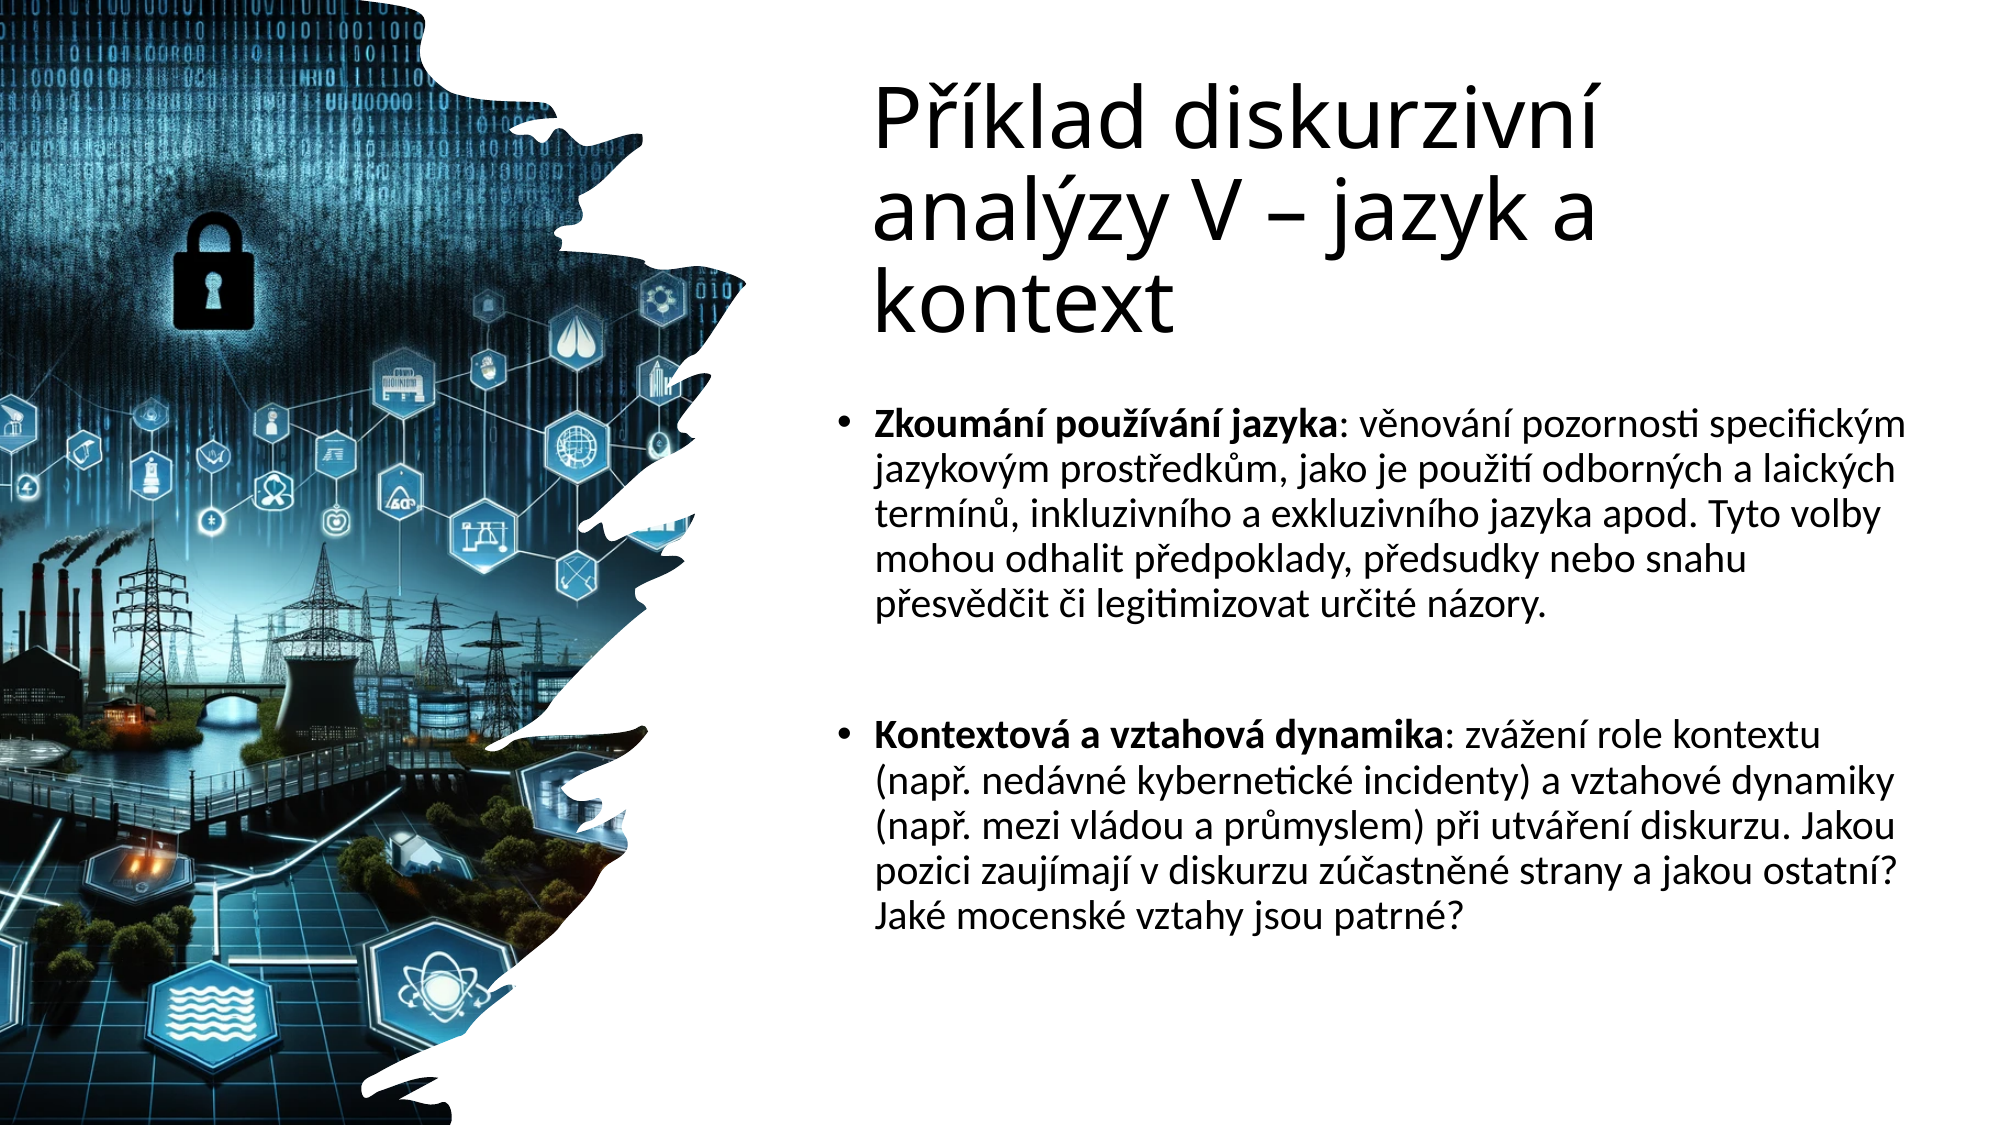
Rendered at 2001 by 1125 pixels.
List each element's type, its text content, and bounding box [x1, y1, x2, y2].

list Zkoumání používání jazyka: věnování pozornosti specifickým jazykovým prostředkům, jako je použití odborných a laických termínů, inkluzivního a exkluzivního jazyka apod. Tyto volby mohou odhalit předpoklady, předsudky nebo snahu přesvědčit či legitimizovat určité názory. Kontextová a vztahová dynamika: zvážení role kontextu (např. nedávné kybernetické incidenty) a vztahové dynamiky (např. mezi vládou a průmyslem) při utváření diskurzu. Jakou pozici zaujímají v diskurzu zúčastněné strany a jakou ostatní? Jaké mocenské vztahy jsou patrné? [822, 393, 1924, 1029]
text_box [747, 0, 2000, 1125]
picture [0, 0, 747, 1125]
title Příklad diskurzivní analýzy V – jazyk a kontext [856, 64, 1651, 361]
